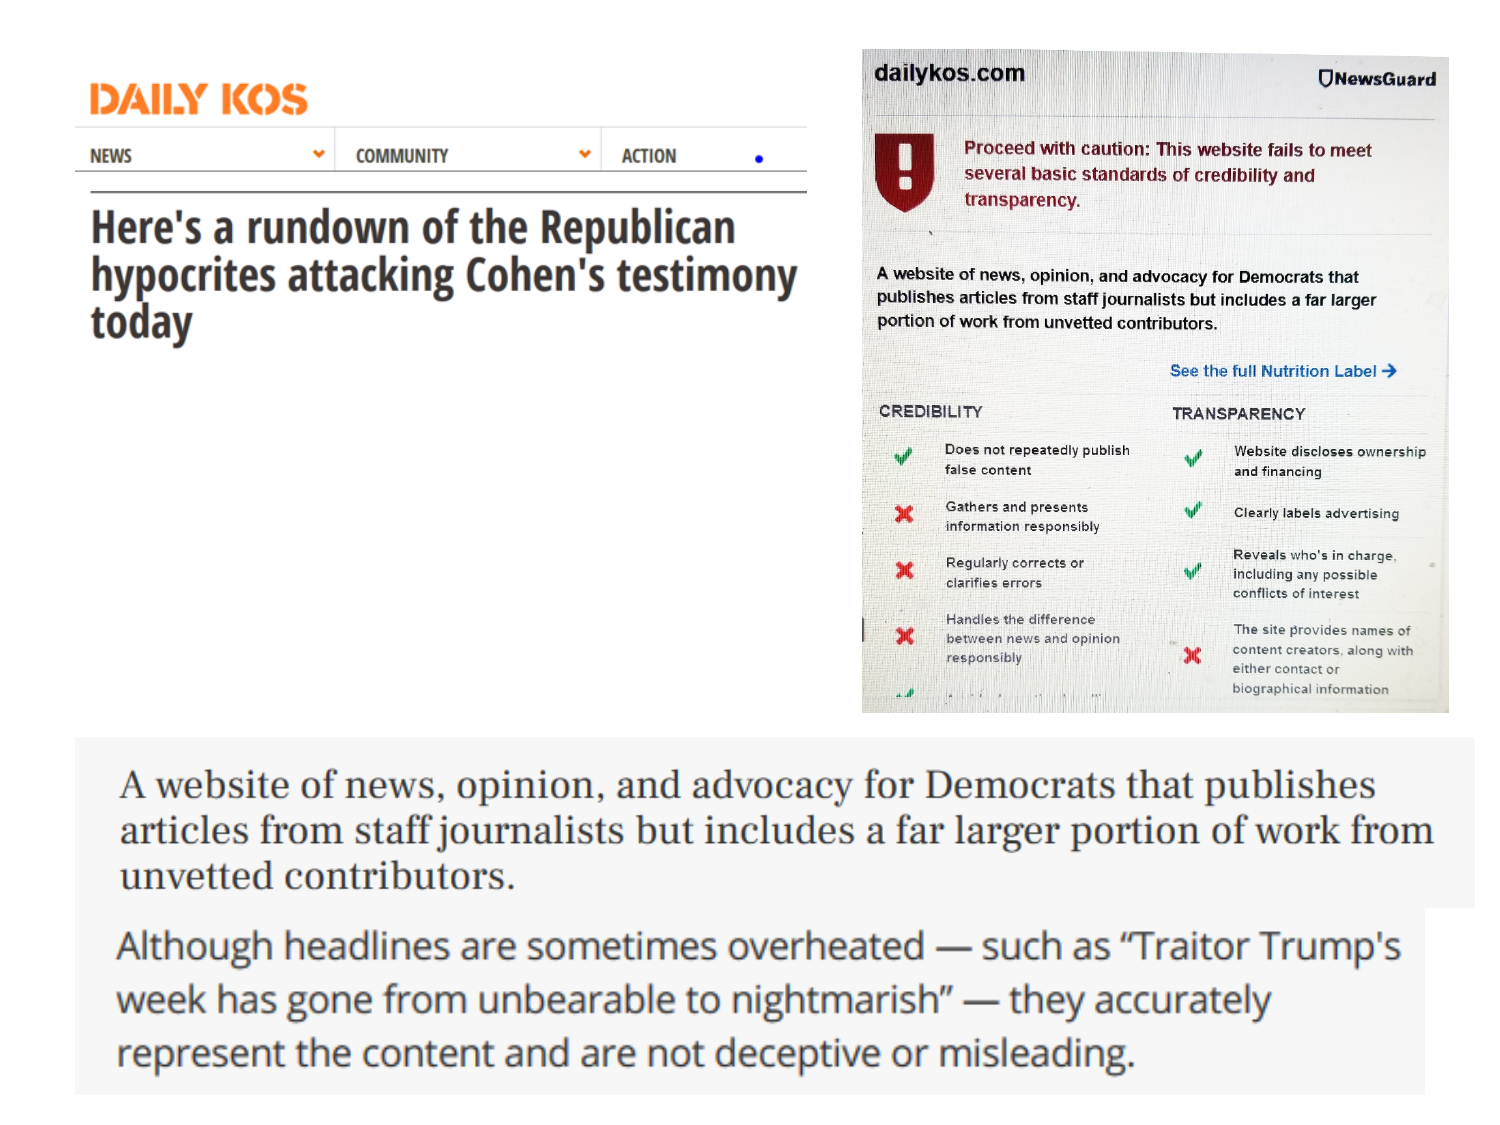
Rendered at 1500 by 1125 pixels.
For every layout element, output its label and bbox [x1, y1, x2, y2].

picture [74, 62, 807, 357]
picture [74, 737, 1476, 1095]
picture [862, 49, 1449, 713]
